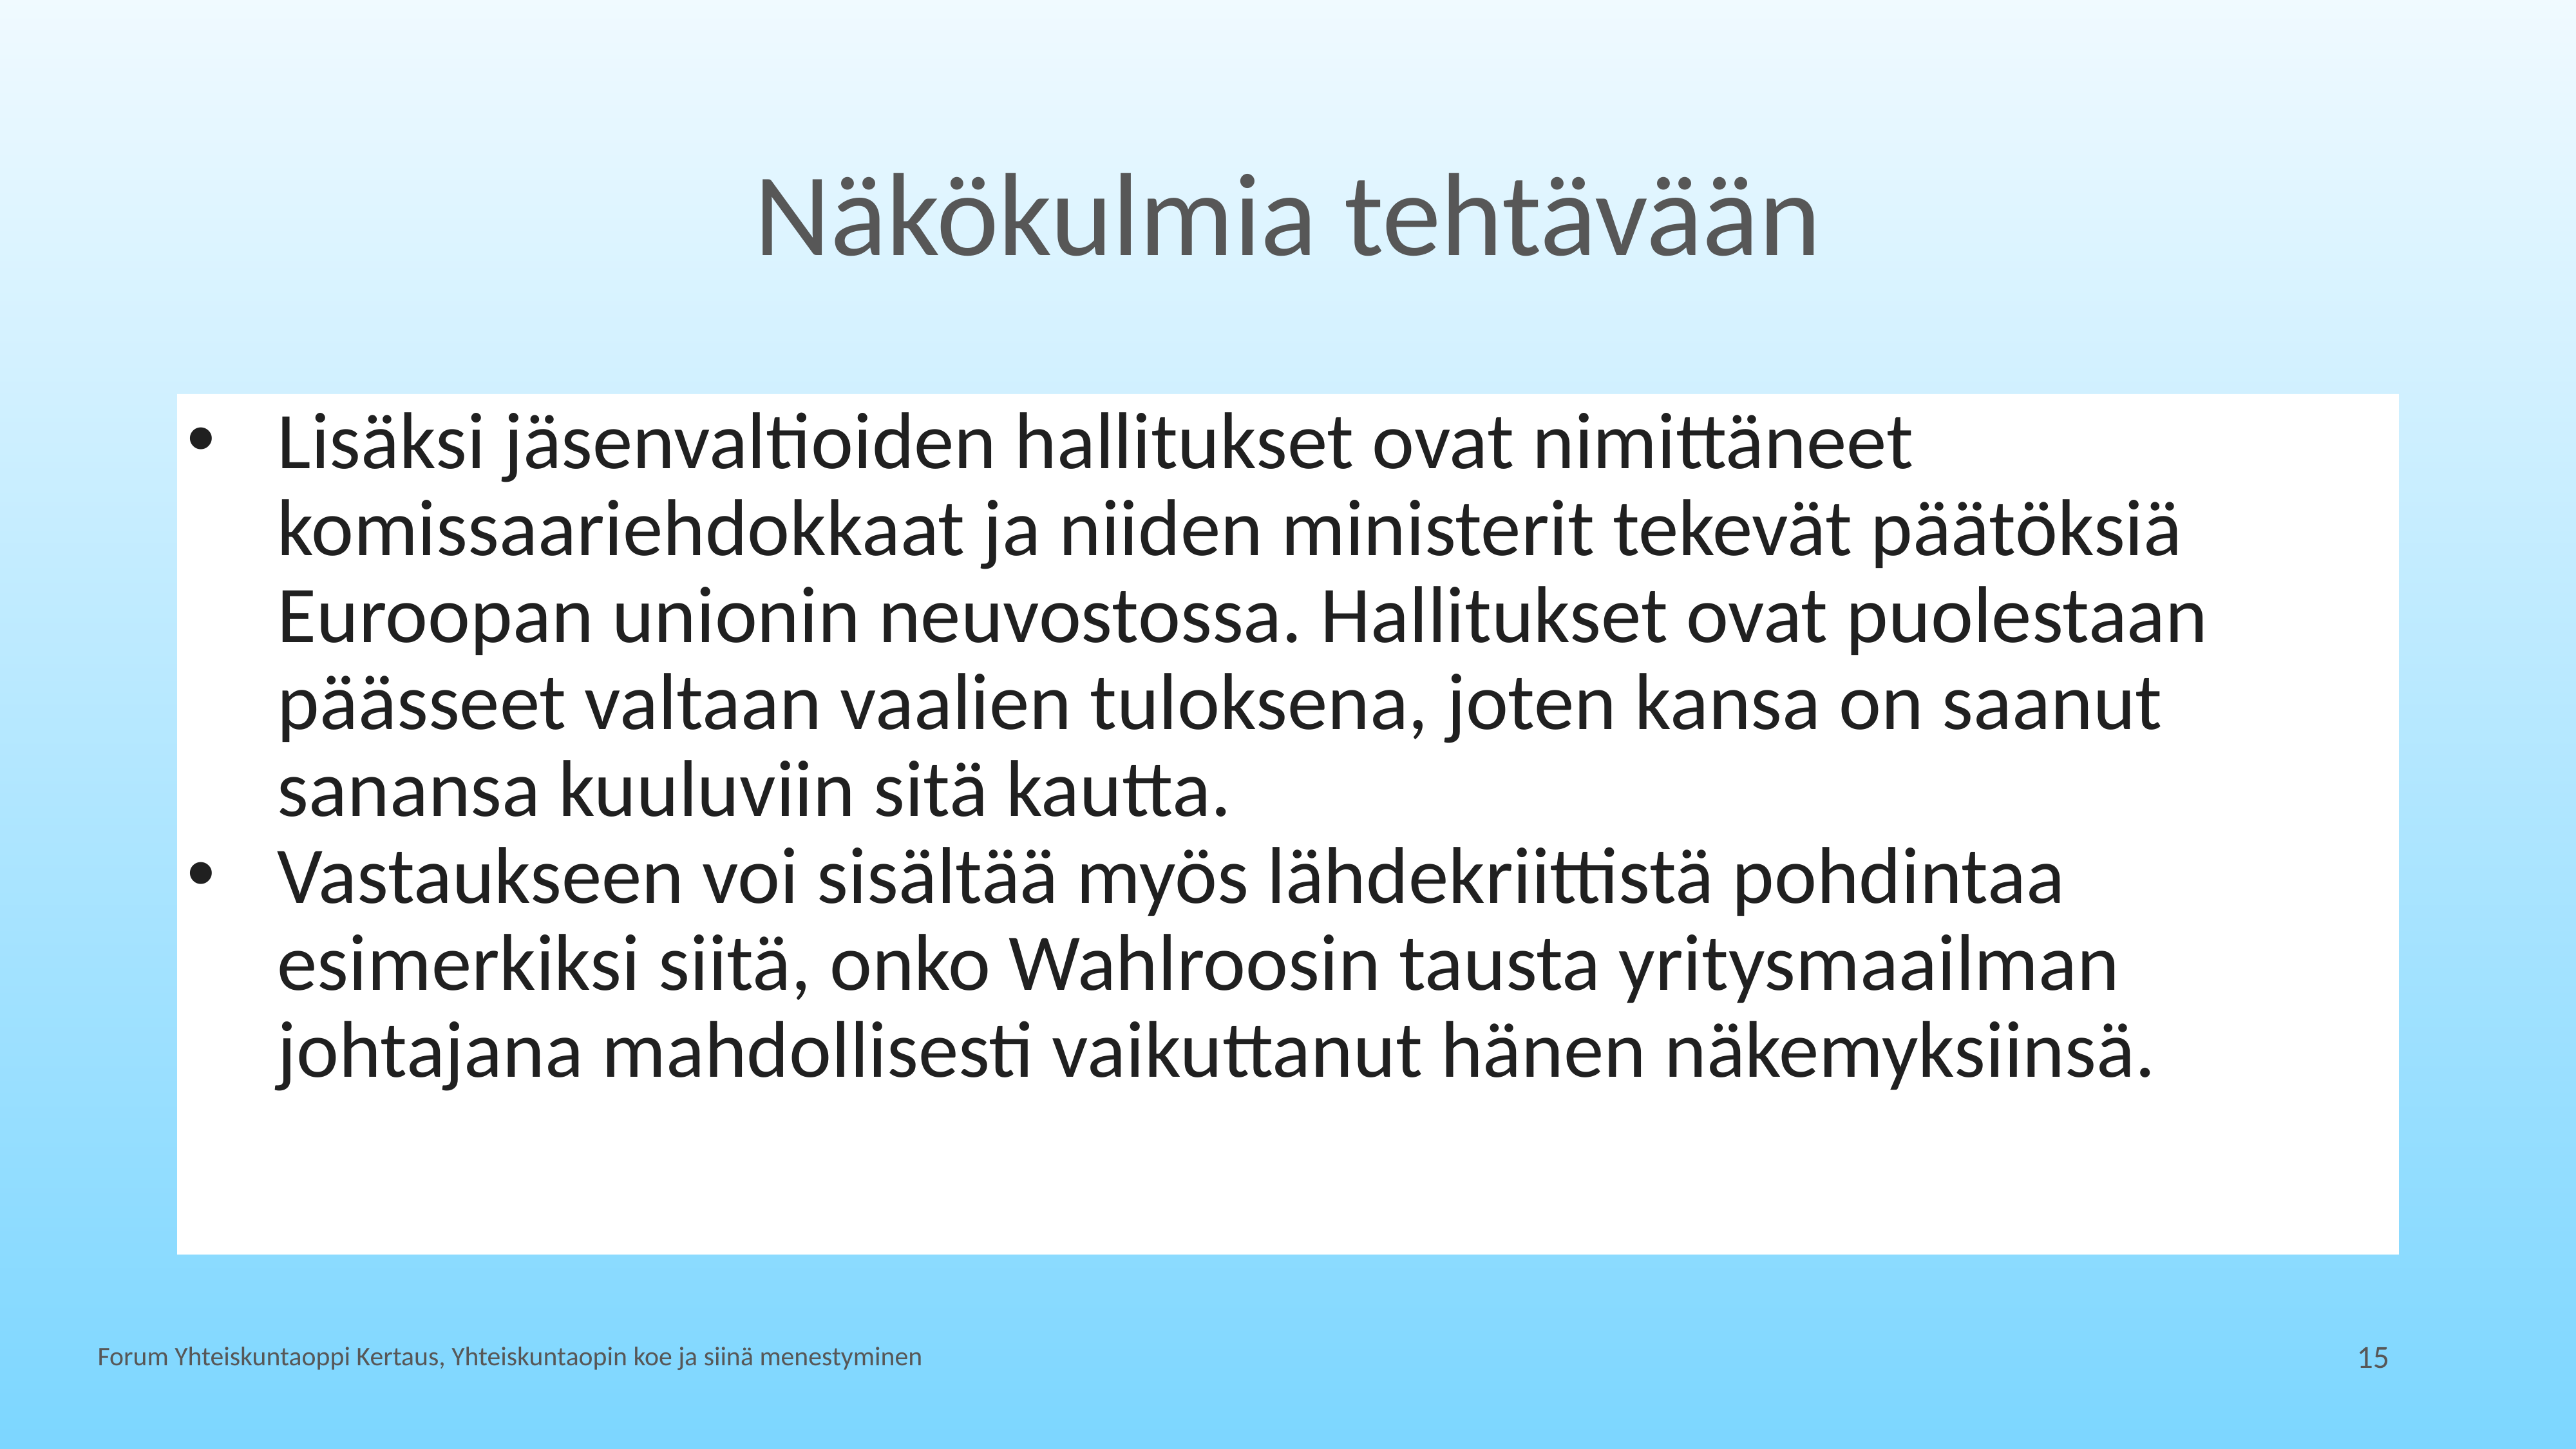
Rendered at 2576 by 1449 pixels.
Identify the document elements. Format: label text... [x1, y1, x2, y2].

slide_number 15 [1819, 1302, 2399, 1380]
footer Forum Yhteiskuntaoppi Kertaus, Yhteiskuntaopin koe ja siinä menestyminen [88, 1298, 958, 1376]
title Näkökulmia tehtävään [177, 77, 2399, 357]
list Lisäksi jäsenvaltioiden hallitukset ovat nimittäneet komissaariehdokkaat ja niiden ministerit tekevät päätöksiä Euroopan unionin neuvostossa. Hallitukset ovat puolestaan päässeet valtaan vaalien tuloksena, joten kansa on saanut sanansa kuuluviin sitä kautta. Vastaukseen voi sisältää myös lähdekriittistä pohdintaa esimerkiksi siitä, onko Wahlroosin tausta yritysmaailman johtajana mahdollisesti vaikuttanut hänen näkemyksiinsä. [177, 393, 2399, 1255]
